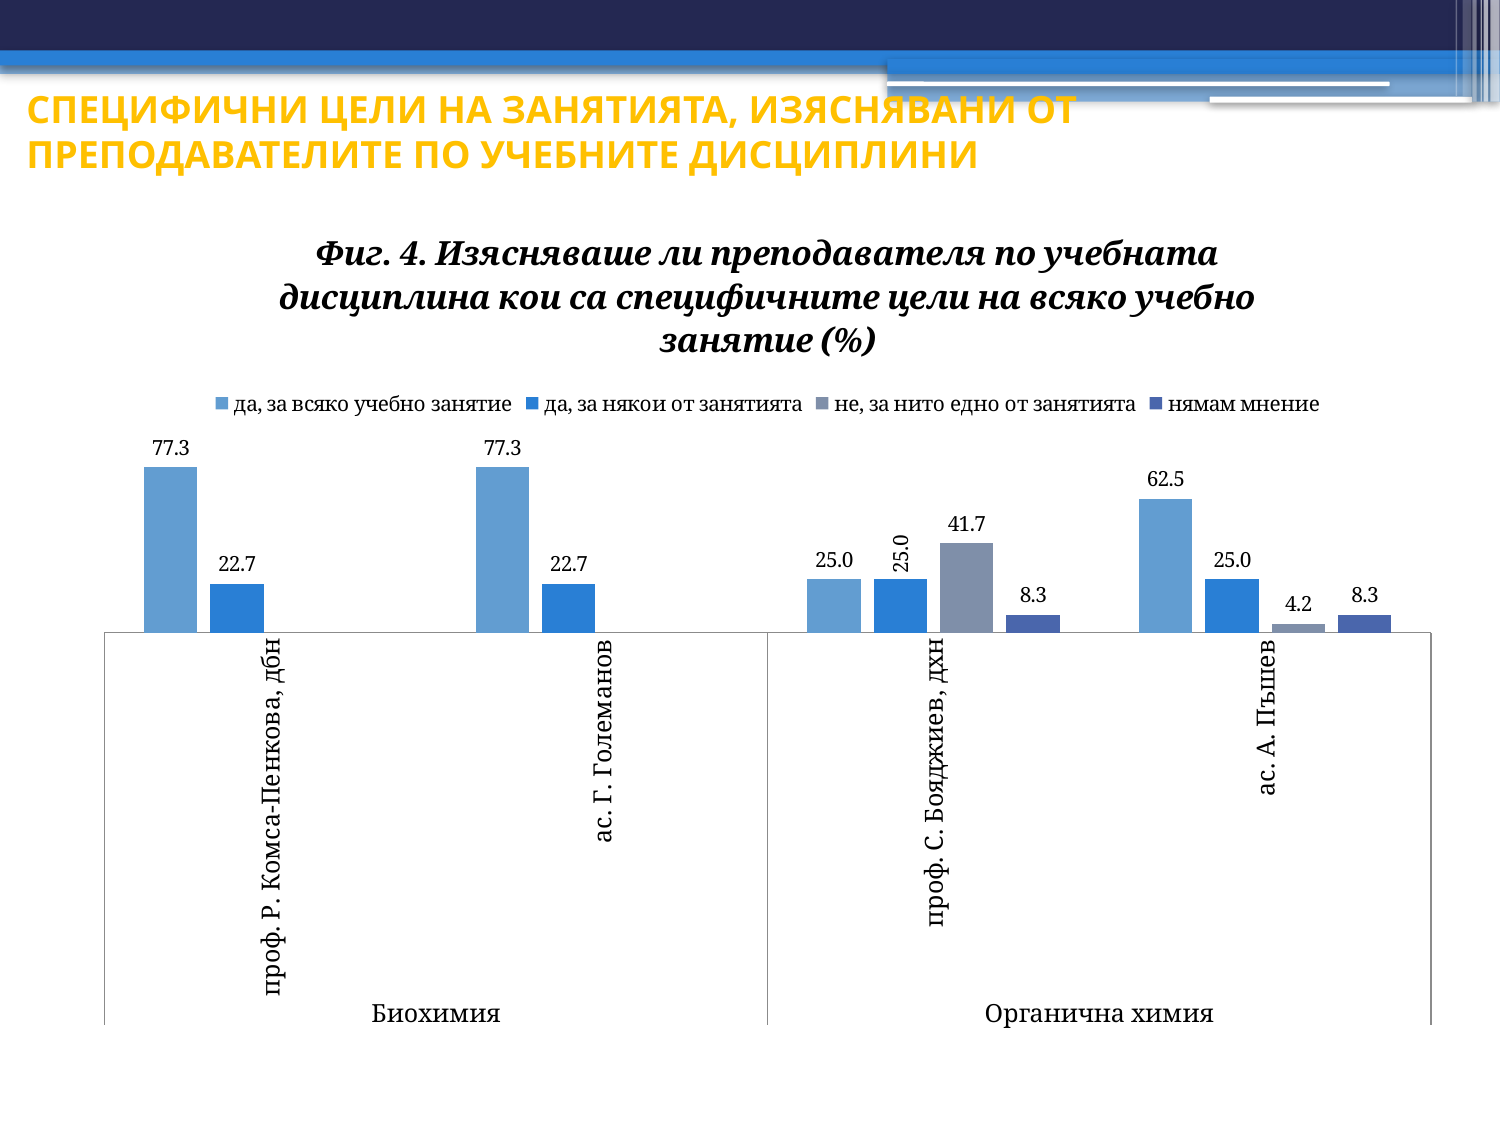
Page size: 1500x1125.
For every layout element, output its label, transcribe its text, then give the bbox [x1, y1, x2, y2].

title СПЕЦИФИЧНИ ЦЕЛИ НА ЗАНЯТИЯТА, ИЗЯСНЯВАНИ ОТ ПРЕПОДАВАТЕЛИТЕ ПО УЧЕБНИТЕ ДИСЦИПЛИНИ [11, 78, 1471, 185]
chart [76, 195, 1459, 1036]
